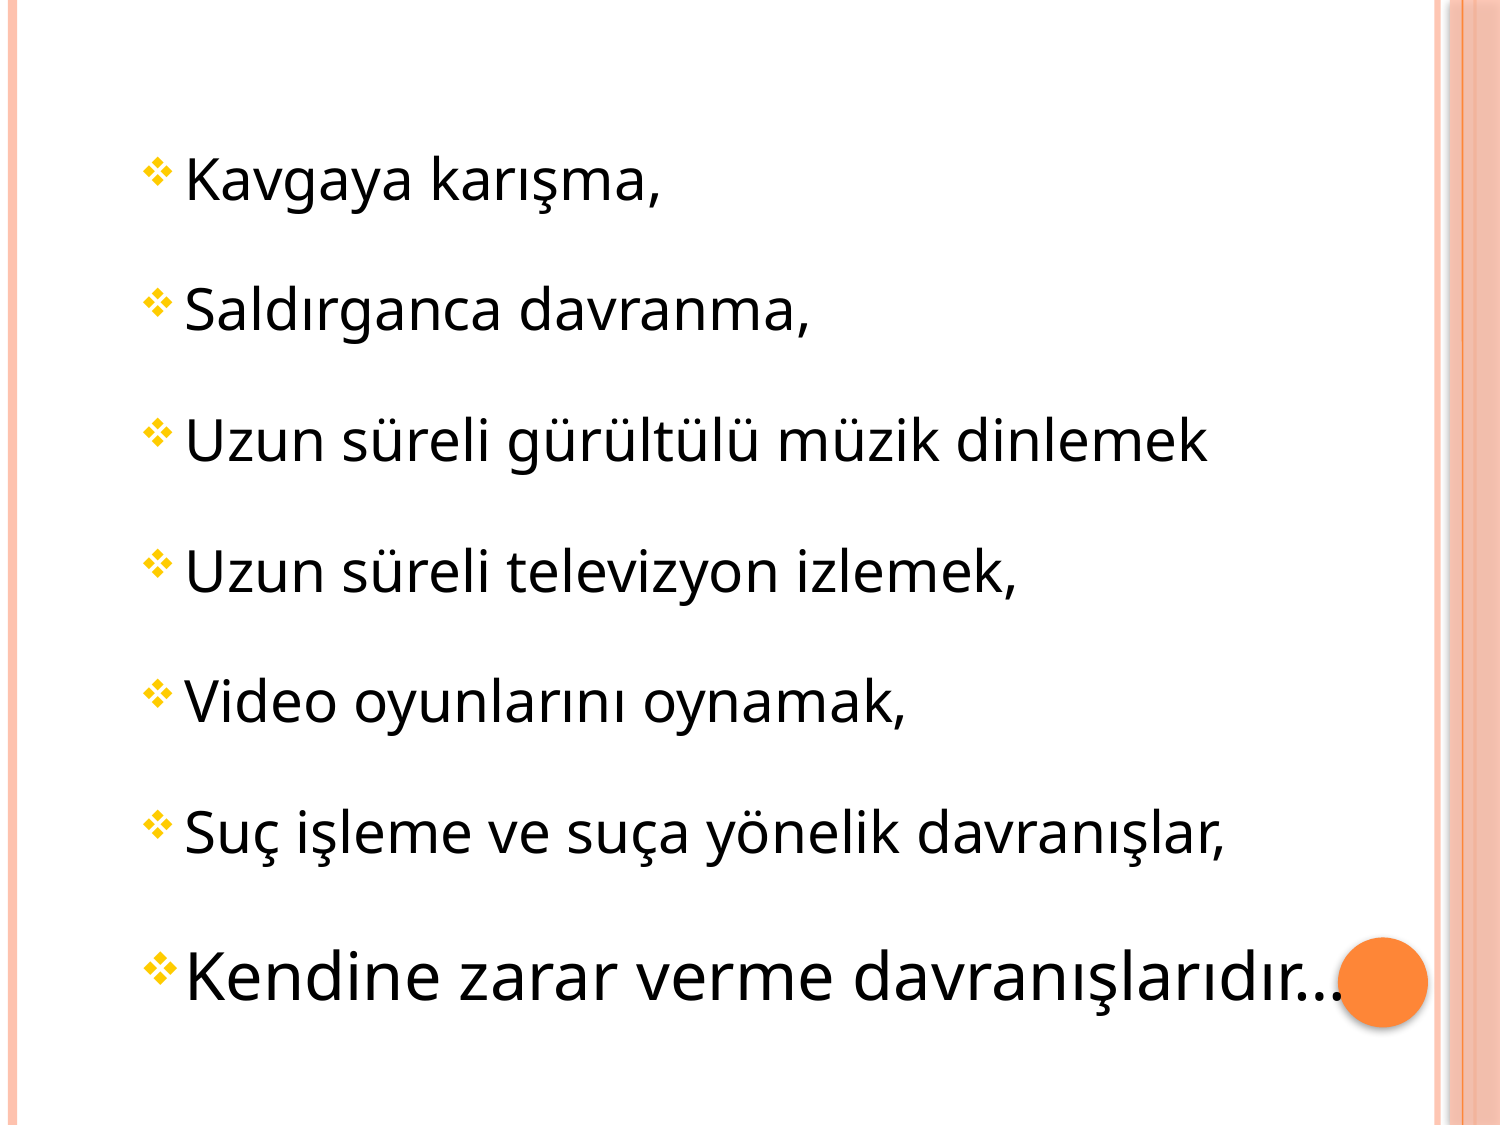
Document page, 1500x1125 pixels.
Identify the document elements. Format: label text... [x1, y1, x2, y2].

list Kavgaya karışma, Saldırganca davranma, Uzun süreli gürültülü müzik dinlemek Uzun süreli televizyon izlemek, Video oyunlarını oynamak, Suç işleme ve suça yönelik davranışlar, Kendine zarar verme davranışlarıdır… [64, 85, 1437, 1094]
